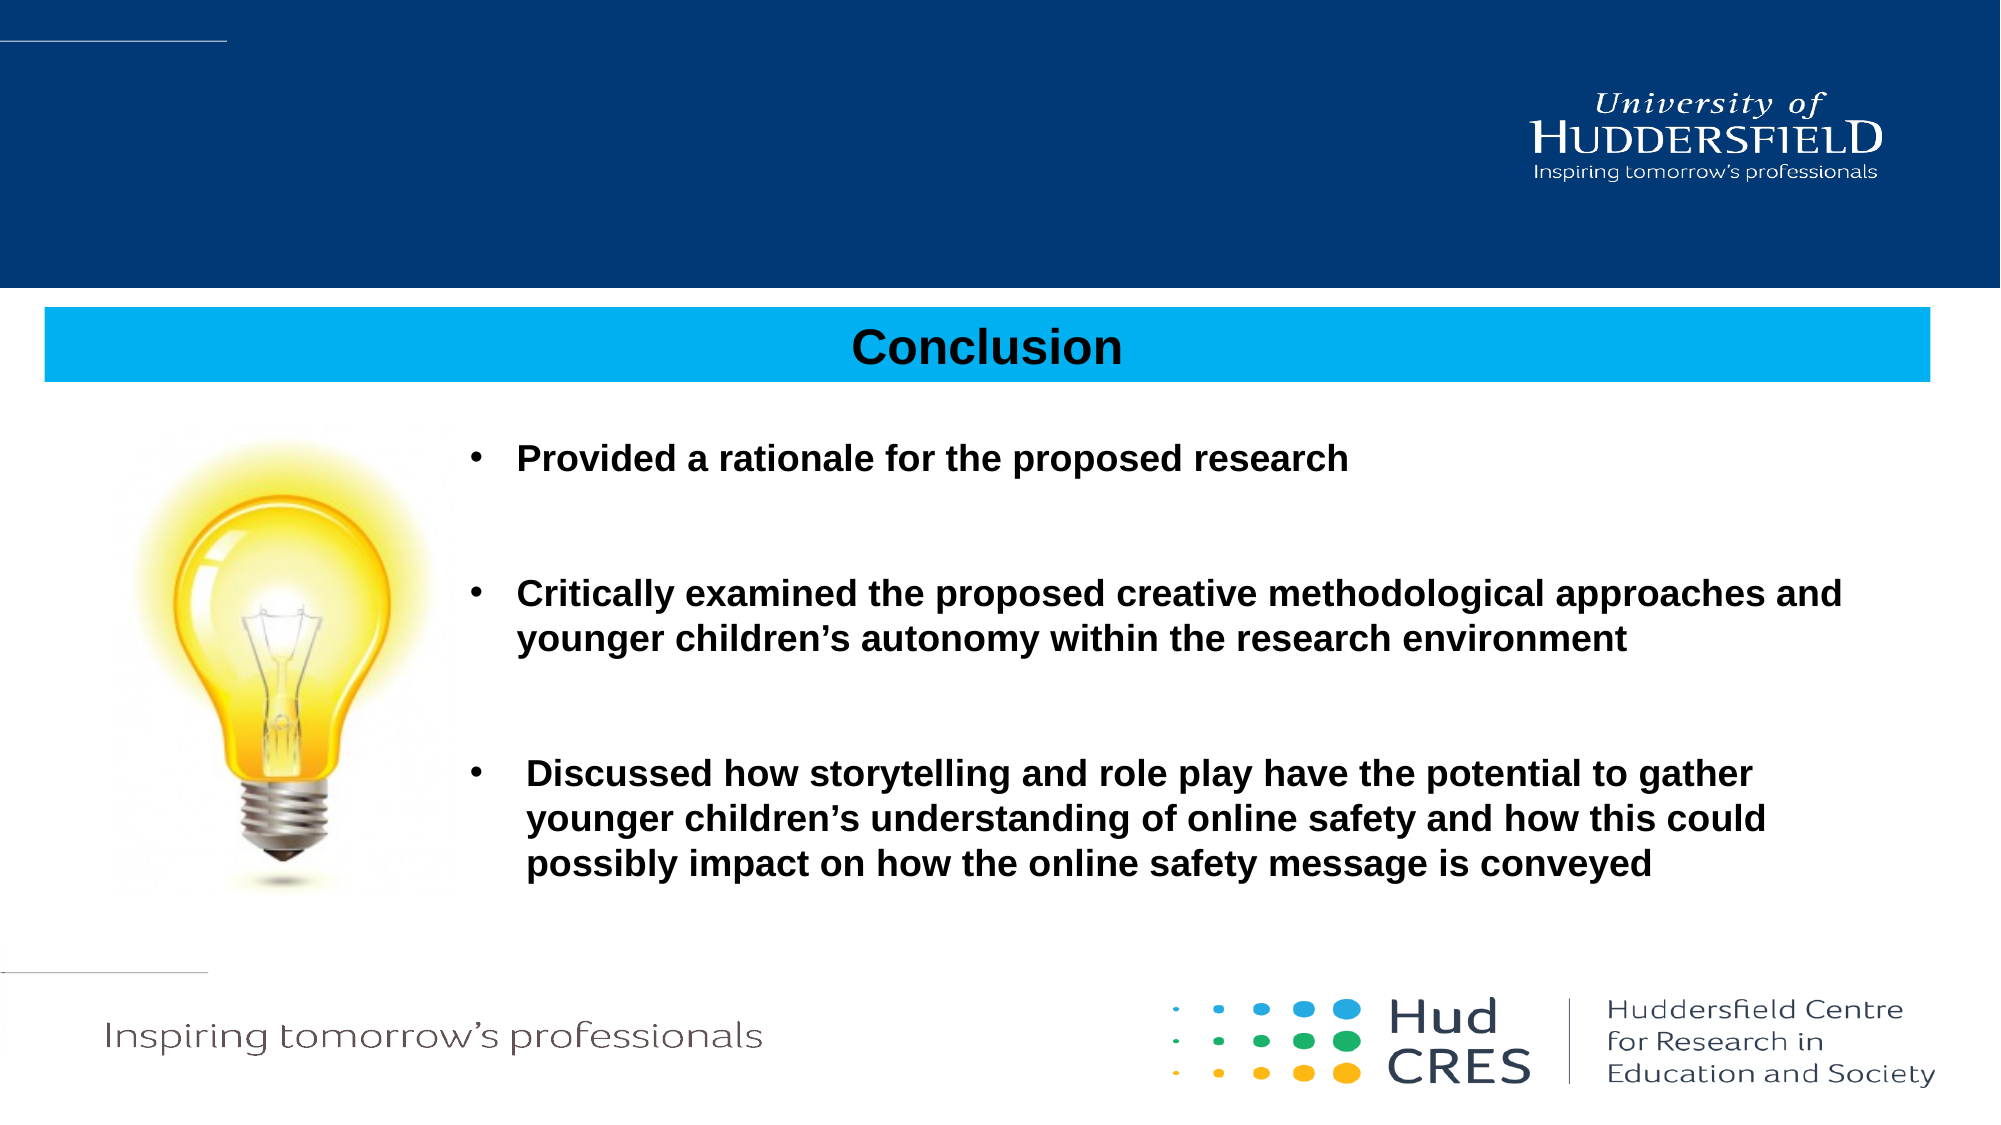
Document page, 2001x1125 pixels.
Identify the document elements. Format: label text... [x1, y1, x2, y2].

picture [0, 944, 788, 1059]
picture [0, 0, 2000, 288]
text_box Conclusion [44, 307, 1931, 382]
text_box Provided a rationale for the proposed research Critically examined the proposed creative methodological approaches and younger children’s autonomy within the research environment Discussed how storytelling and role play have the potential to gather younger children’s understanding of online safety and how this could possibly impact on how the online safety message is conveyed [456, 426, 1904, 892]
picture [112, 426, 456, 896]
picture [1173, 997, 1935, 1088]
